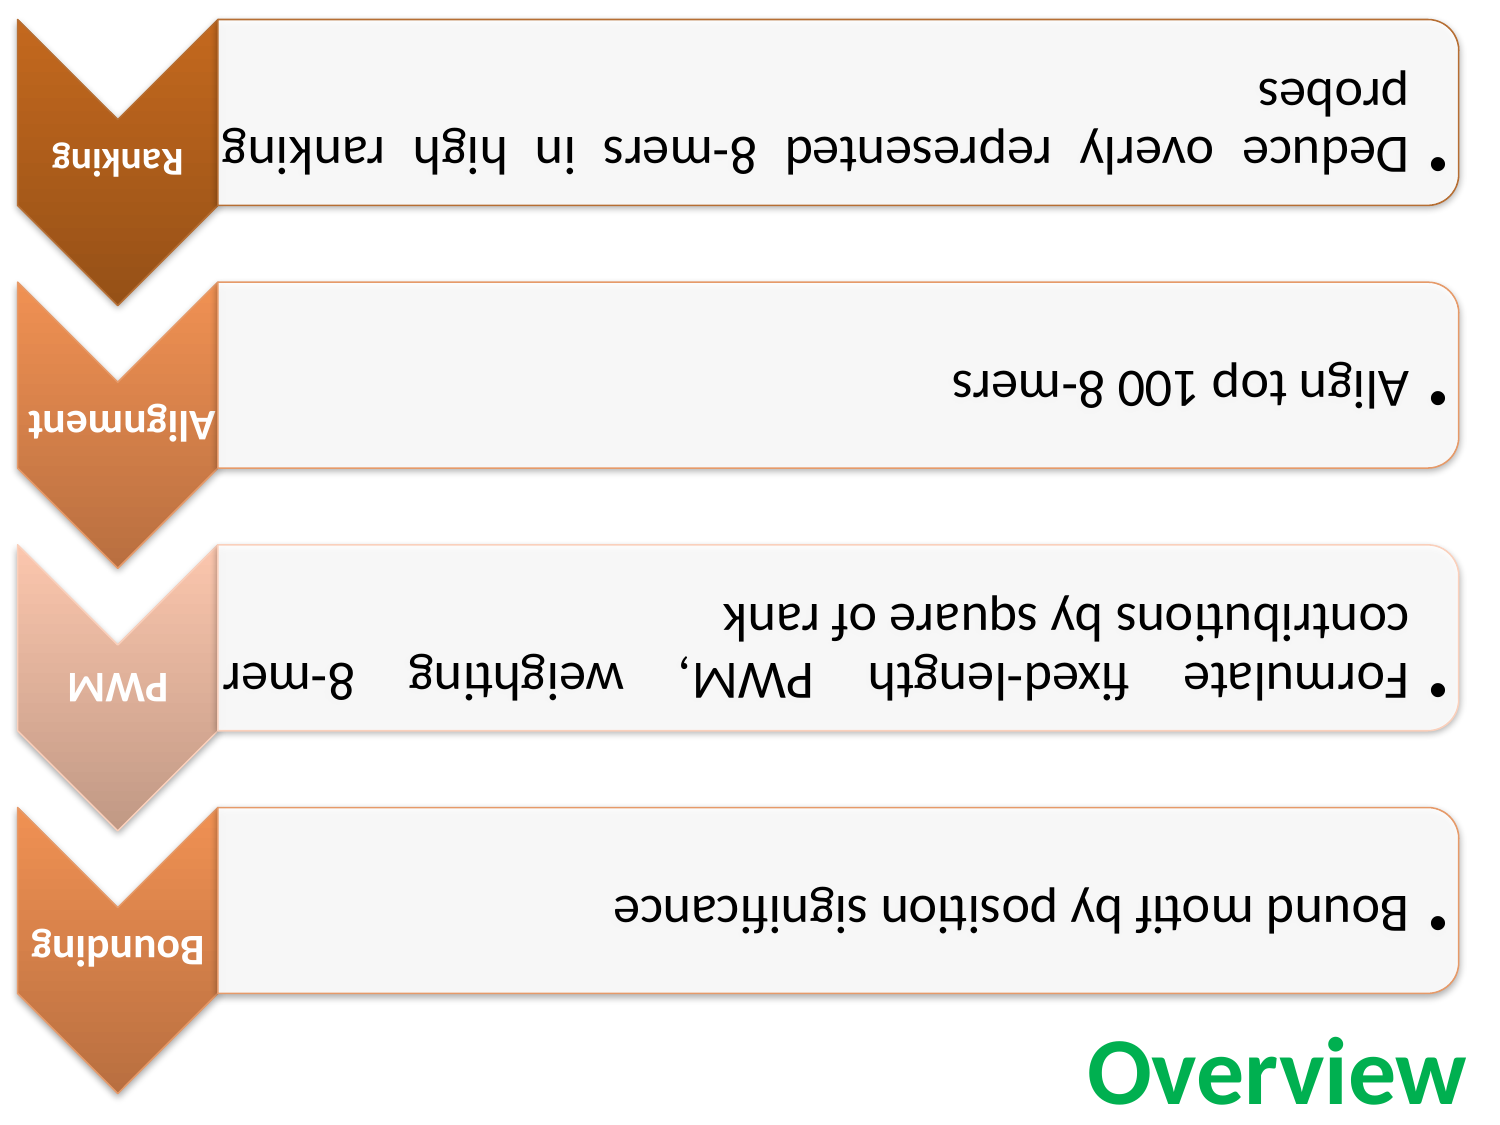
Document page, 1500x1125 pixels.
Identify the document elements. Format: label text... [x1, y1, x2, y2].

text_box Overview [1021, 1000, 1483, 1125]
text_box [17, 18, 1459, 1095]
